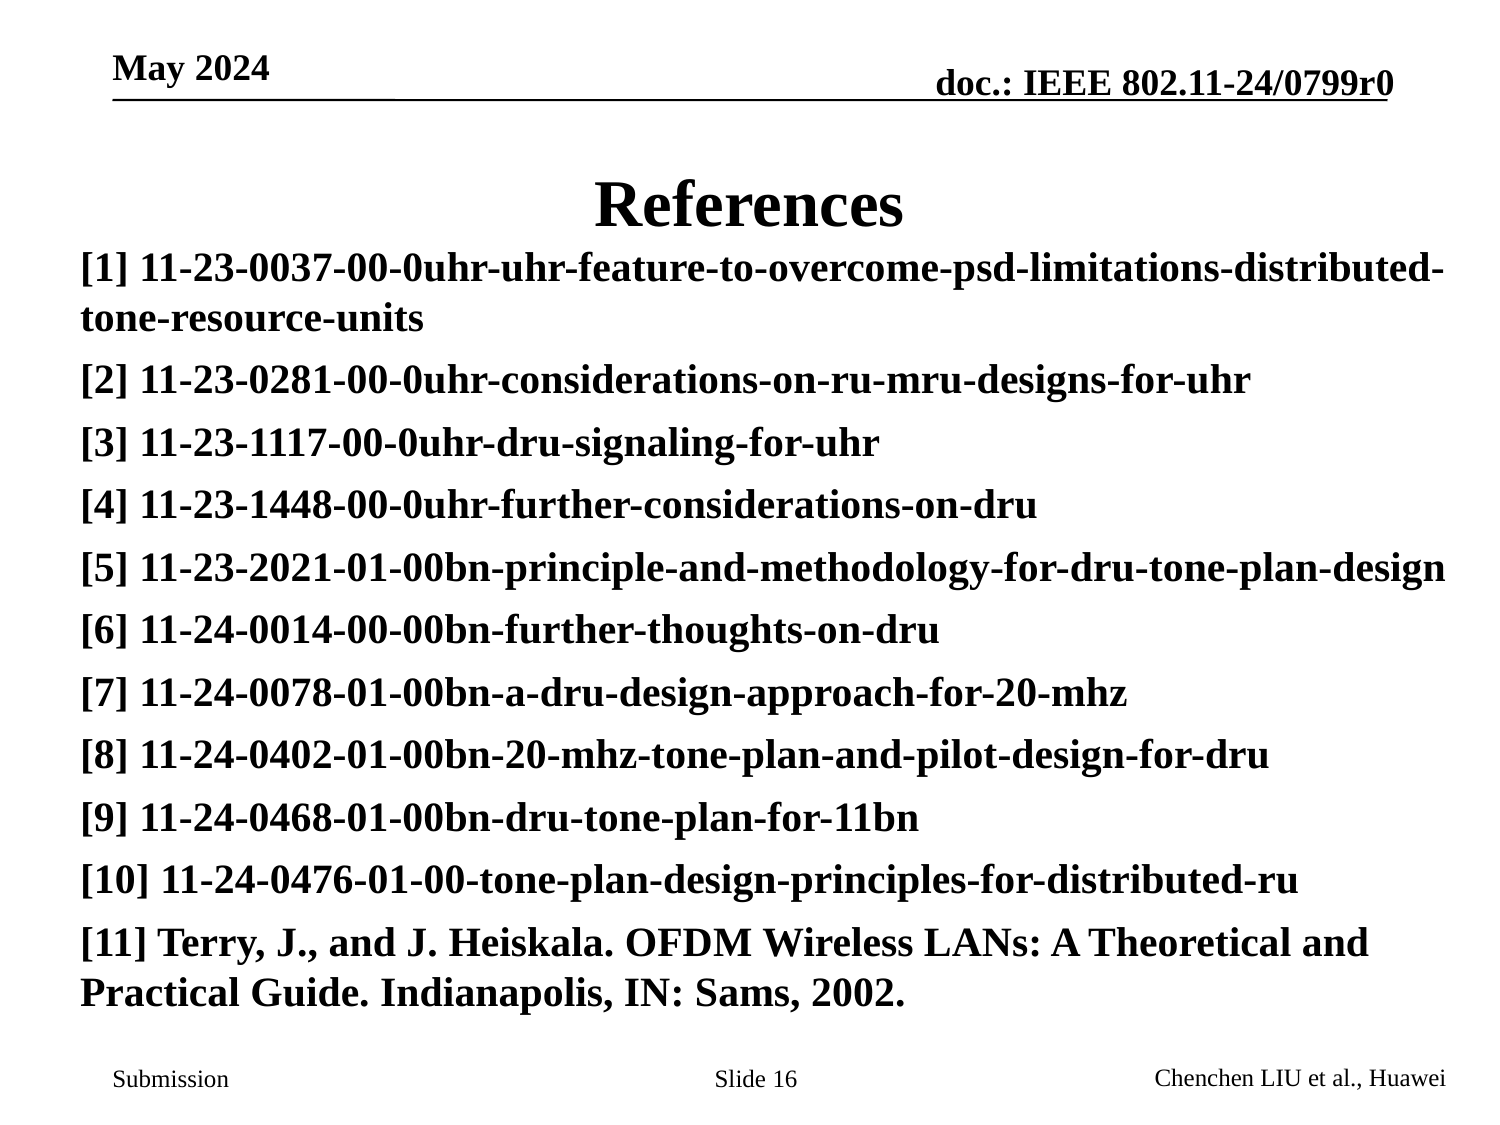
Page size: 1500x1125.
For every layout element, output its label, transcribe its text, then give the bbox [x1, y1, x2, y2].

title References [112, 112, 1388, 231]
slide_number Slide 16 [712, 1061, 800, 1123]
list [1] 11-23-0037-00-0uhr-uhr-feature-to-overcome-psd-limitations-distributed-tone-resource-units [2] 11-23-0281-00-0uhr-considerations-on-ru-mru-designs-for-uhr [3] 11-23-1117-00-0uhr-dru-signaling-for-uhr [4] 11-23-1448-00-0uhr-further-considerations-on-dru [5] 11-23-2021-01-00bn-principle-and-methodology-for-dru-tone-plan-design [6] 11-24-0014-00-00bn-further-thoughts-on-dru [7] 11-24-0078-01-00bn-a-dru-design-approach-for-20-mhz [8] 11-24-0402-01-00bn-20-mhz-tone-plan-and-pilot-design-for-dru [9] 11-24-0468-01-00bn-dru-tone-plan-for-11bn [10] 11-24-0476-01-00-tone-plan-design-principles-for-distributed-ru [11] Terry, J., and J. Heiskala. OFDM Wireless LANs: A Theoretical and Practical Guide. Indianapolis, IN: Sams, 2002. [64, 231, 1500, 1039]
